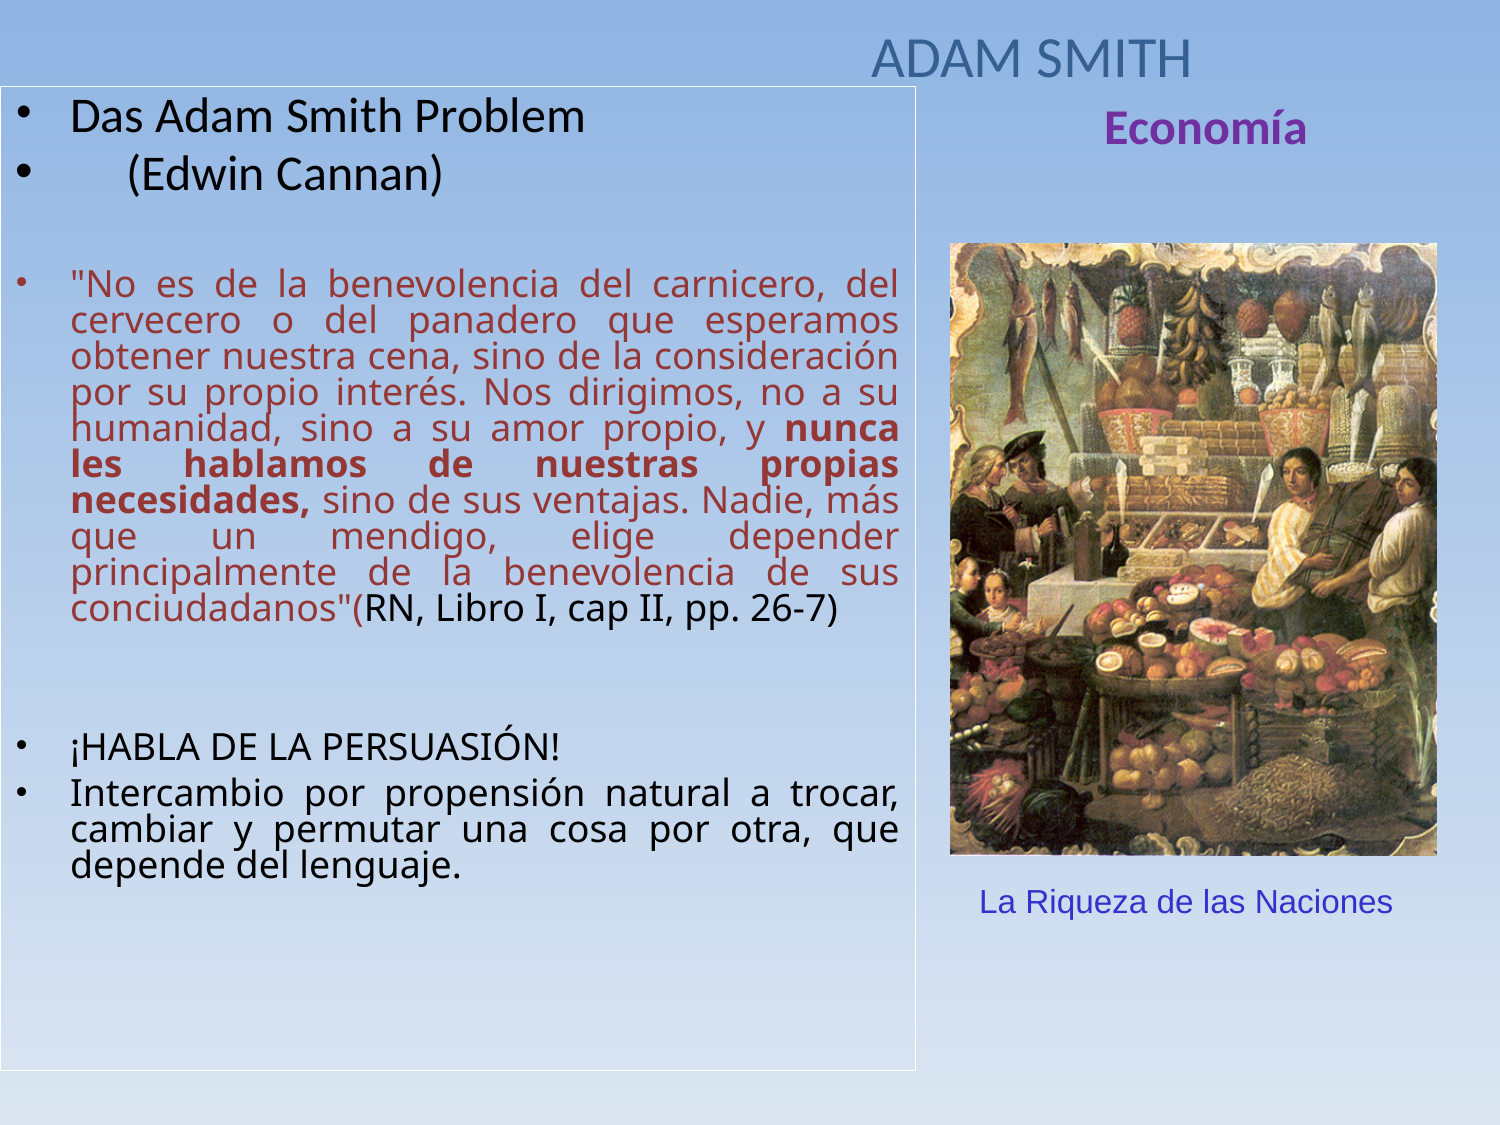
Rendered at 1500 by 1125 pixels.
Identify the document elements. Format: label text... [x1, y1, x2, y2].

text_box ADAM SMITH [856, 11, 1208, 97]
picture [950, 243, 1437, 856]
list Das Adam Smith Problem (Edwin Cannan) "No es de la benevolencia del carnicero, del cervecero o del panadero que esperamos obtener nuestra cena, sino de la consideración por su propio interés. Nos dirigimos, no a su humanidad, sino a su amor propio, y nunca les hablamos de nuestras propias necesidades, sino de sus ventajas. Nadie, más que un mendigo, elige depender principalmente de la benevolencia de sus conciudadanos"(RN, Libro I, cap II, pp. 26-7) ¡HABLA DE LA PERSUASIÓN! Intercambio por propensión natural a trocar, cambiar y permutar una cosa por otra, que depende del lenguaje. [0, 86, 916, 1071]
text_box La Riqueza de las Naciones [964, 872, 1409, 928]
text_box Economía [986, 30, 1427, 219]
